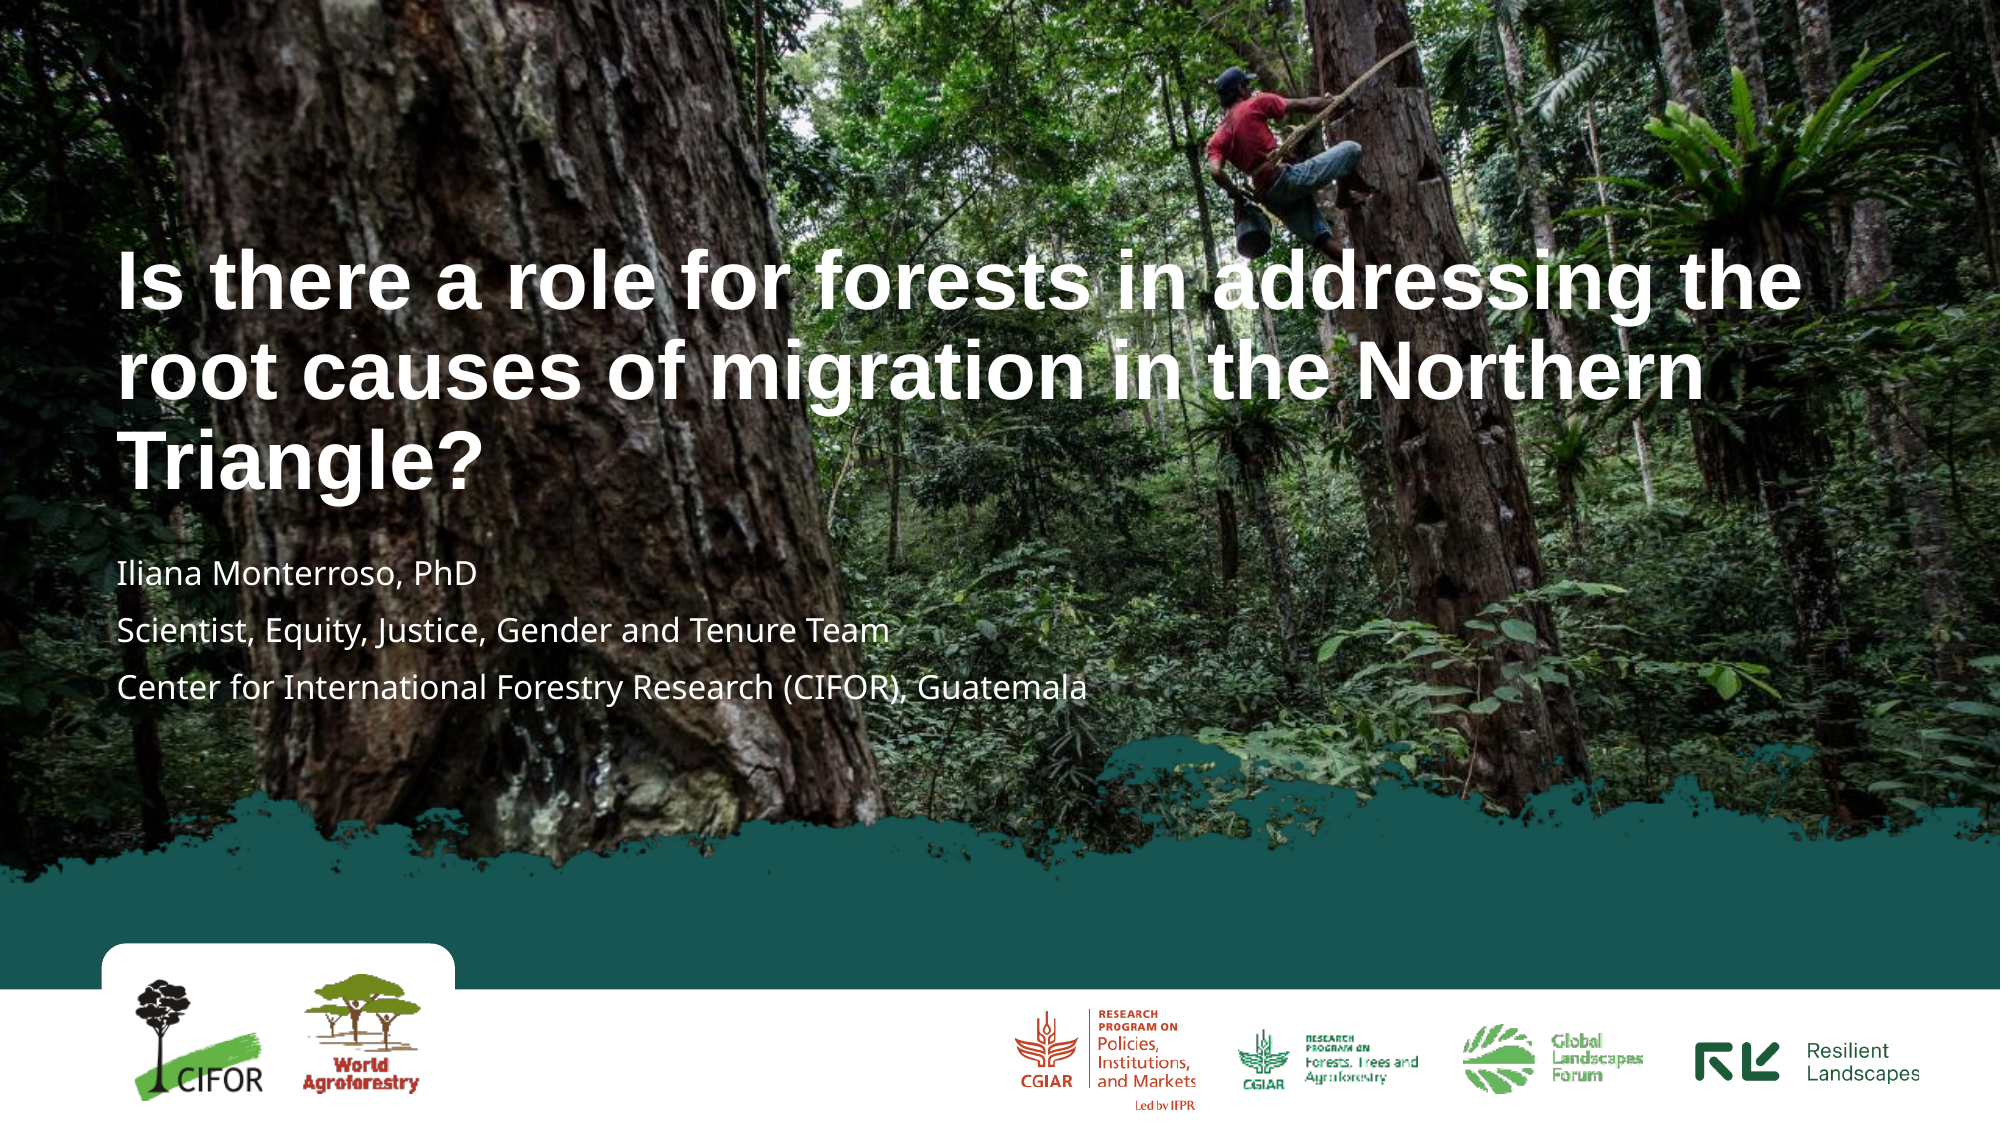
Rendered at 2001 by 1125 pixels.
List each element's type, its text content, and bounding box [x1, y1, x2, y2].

title Is there a role for forests in addressing the root causes of migration in the Northern Triangle? [101, 238, 1919, 516]
list Iliana Monterroso, PhD Scientist, Equity, Justice, Gender and Tenure Team Center for International Forestry Research (CIFOR), Guatemala [101, 549, 1791, 693]
picture [302, 974, 424, 1094]
picture [1238, 1028, 1418, 1091]
picture [0, 0, 2000, 989]
picture [1014, 1009, 1196, 1110]
picture [1463, 1024, 1643, 1094]
